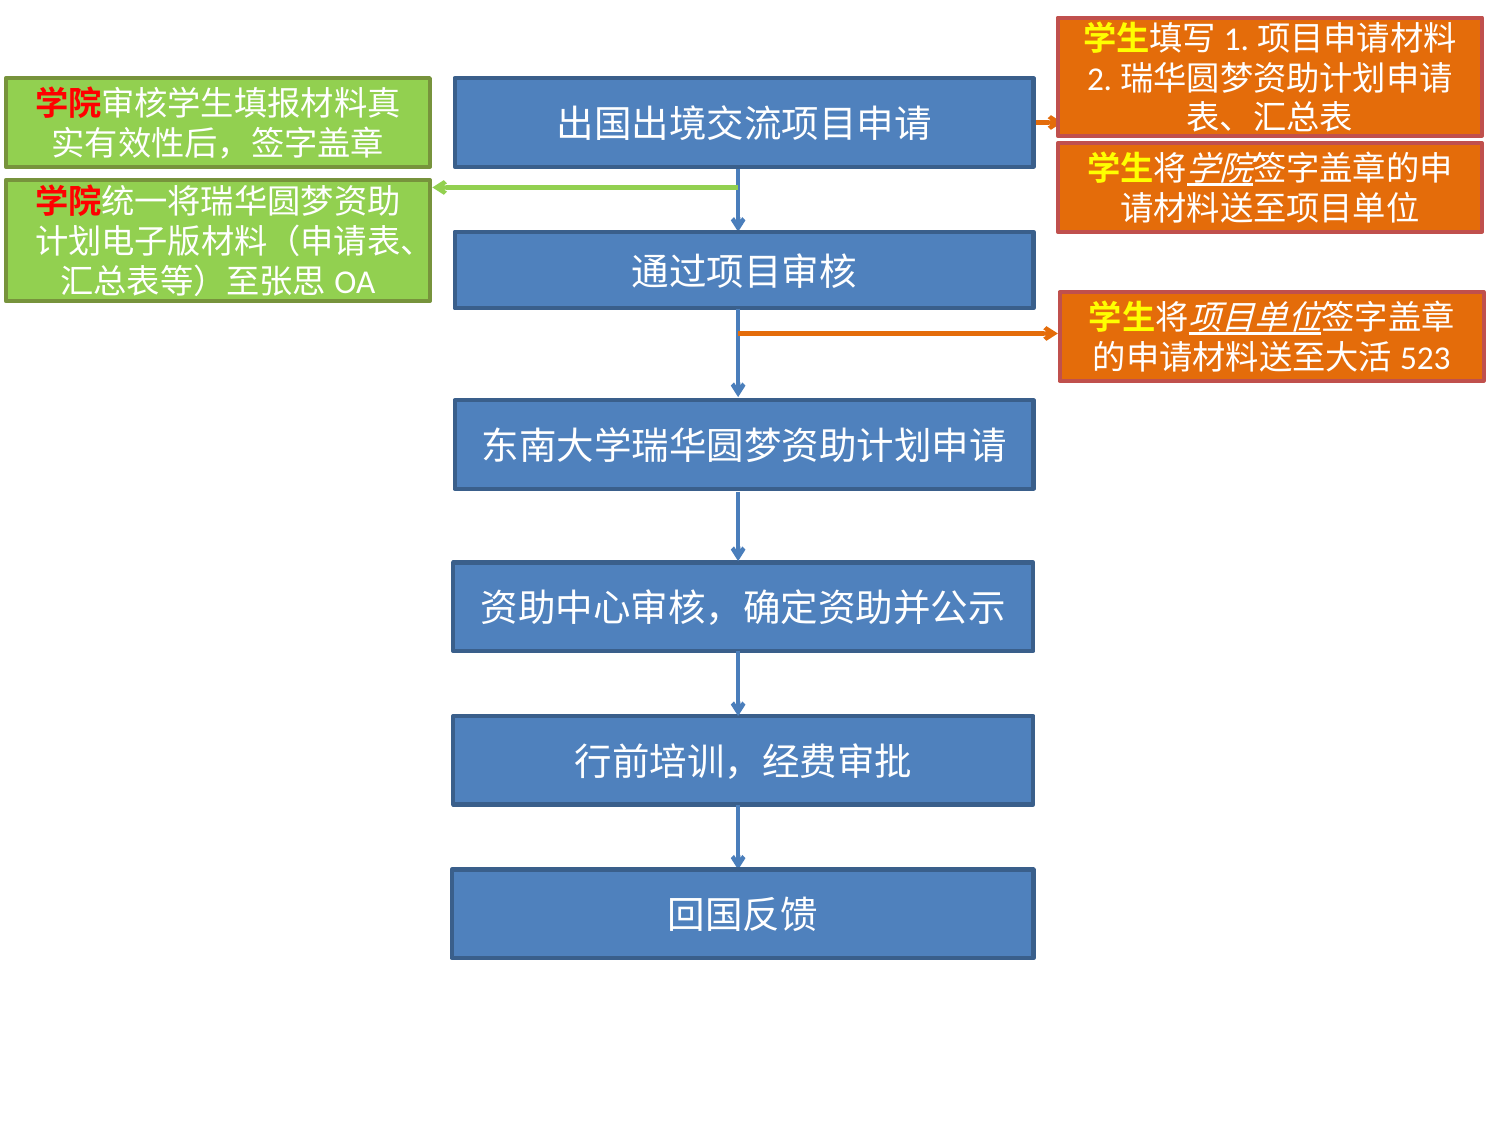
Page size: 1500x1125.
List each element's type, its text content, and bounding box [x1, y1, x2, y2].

text_box 学生将项目单位签字盖章的申请材料送至大活523 [1058, 290, 1486, 383]
text_box 学生填写1.项目申请材料 2.瑞华圆梦资助计划申请表、汇总表 [1056, 16, 1484, 138]
text_box 东南大学瑞华圆梦资助计划申请 [453, 398, 1036, 491]
text_box 学院统一将瑞华圆梦资助计划电子版材料（申请表、汇总表等）至张思OA [4, 178, 432, 303]
text_box 通过项目审核 [453, 230, 1036, 310]
text_box 出国出境交流项目申请 [453, 76, 1036, 169]
text_box 资助中心审核，确定资助并公示 [451, 560, 1035, 653]
text_box 回国反馈 [450, 867, 1036, 960]
text_box 学院审核学生填报材料真实有效性后，签字盖章 [4, 76, 432, 169]
text_box 学生将学院签字盖章的申请材料送至项目单位 [1056, 141, 1484, 234]
text_box 行前培训，经费审批 [451, 714, 1035, 807]
